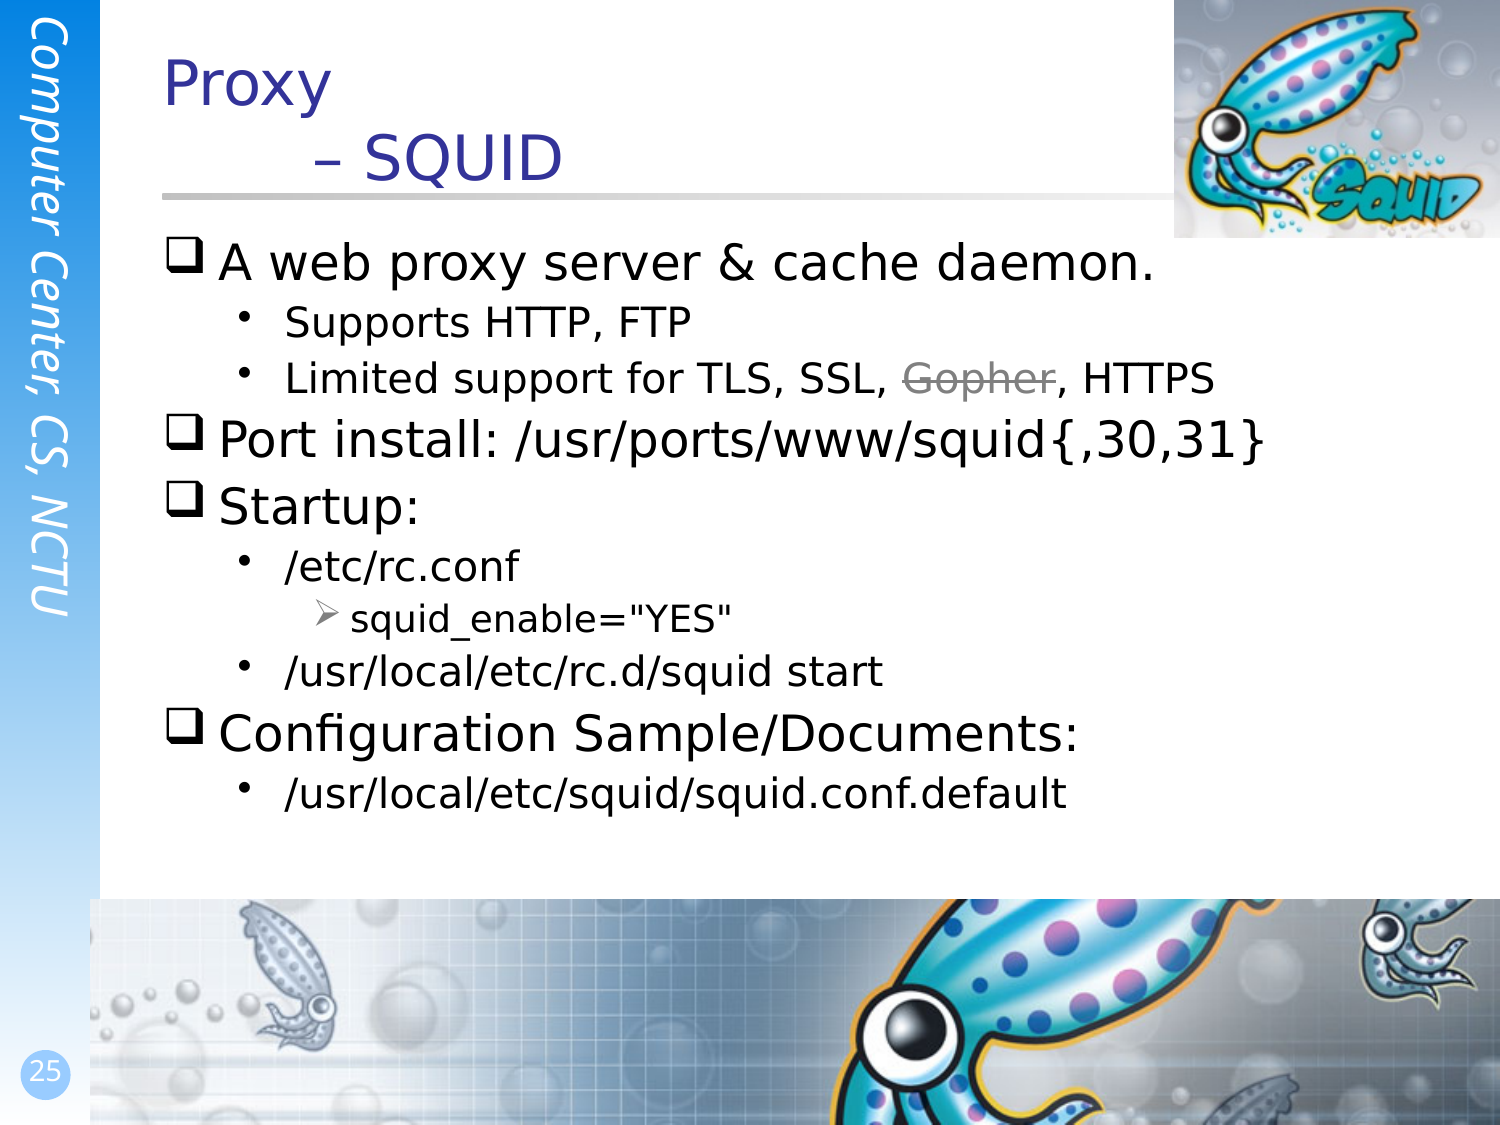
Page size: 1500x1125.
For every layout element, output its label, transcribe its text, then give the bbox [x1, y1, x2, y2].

list A web proxy server & cache daemon. Supports HTTP, FTP Limited support for TLS, SSL, Gopher, HTTPS Port install: /usr/ports/www/squid{,30,31} Startup: /etc/rc.conf squid_enable="YES" /usr/local/etc/rc.d/squid start Configuration Sample/Documents: /usr/local/etc/squid/squid.conf.default [162, 237, 1438, 898]
picture [1173, 0, 1500, 238]
picture [90, 899, 1500, 1125]
title Proxy – SQUID [162, 42, 1168, 231]
